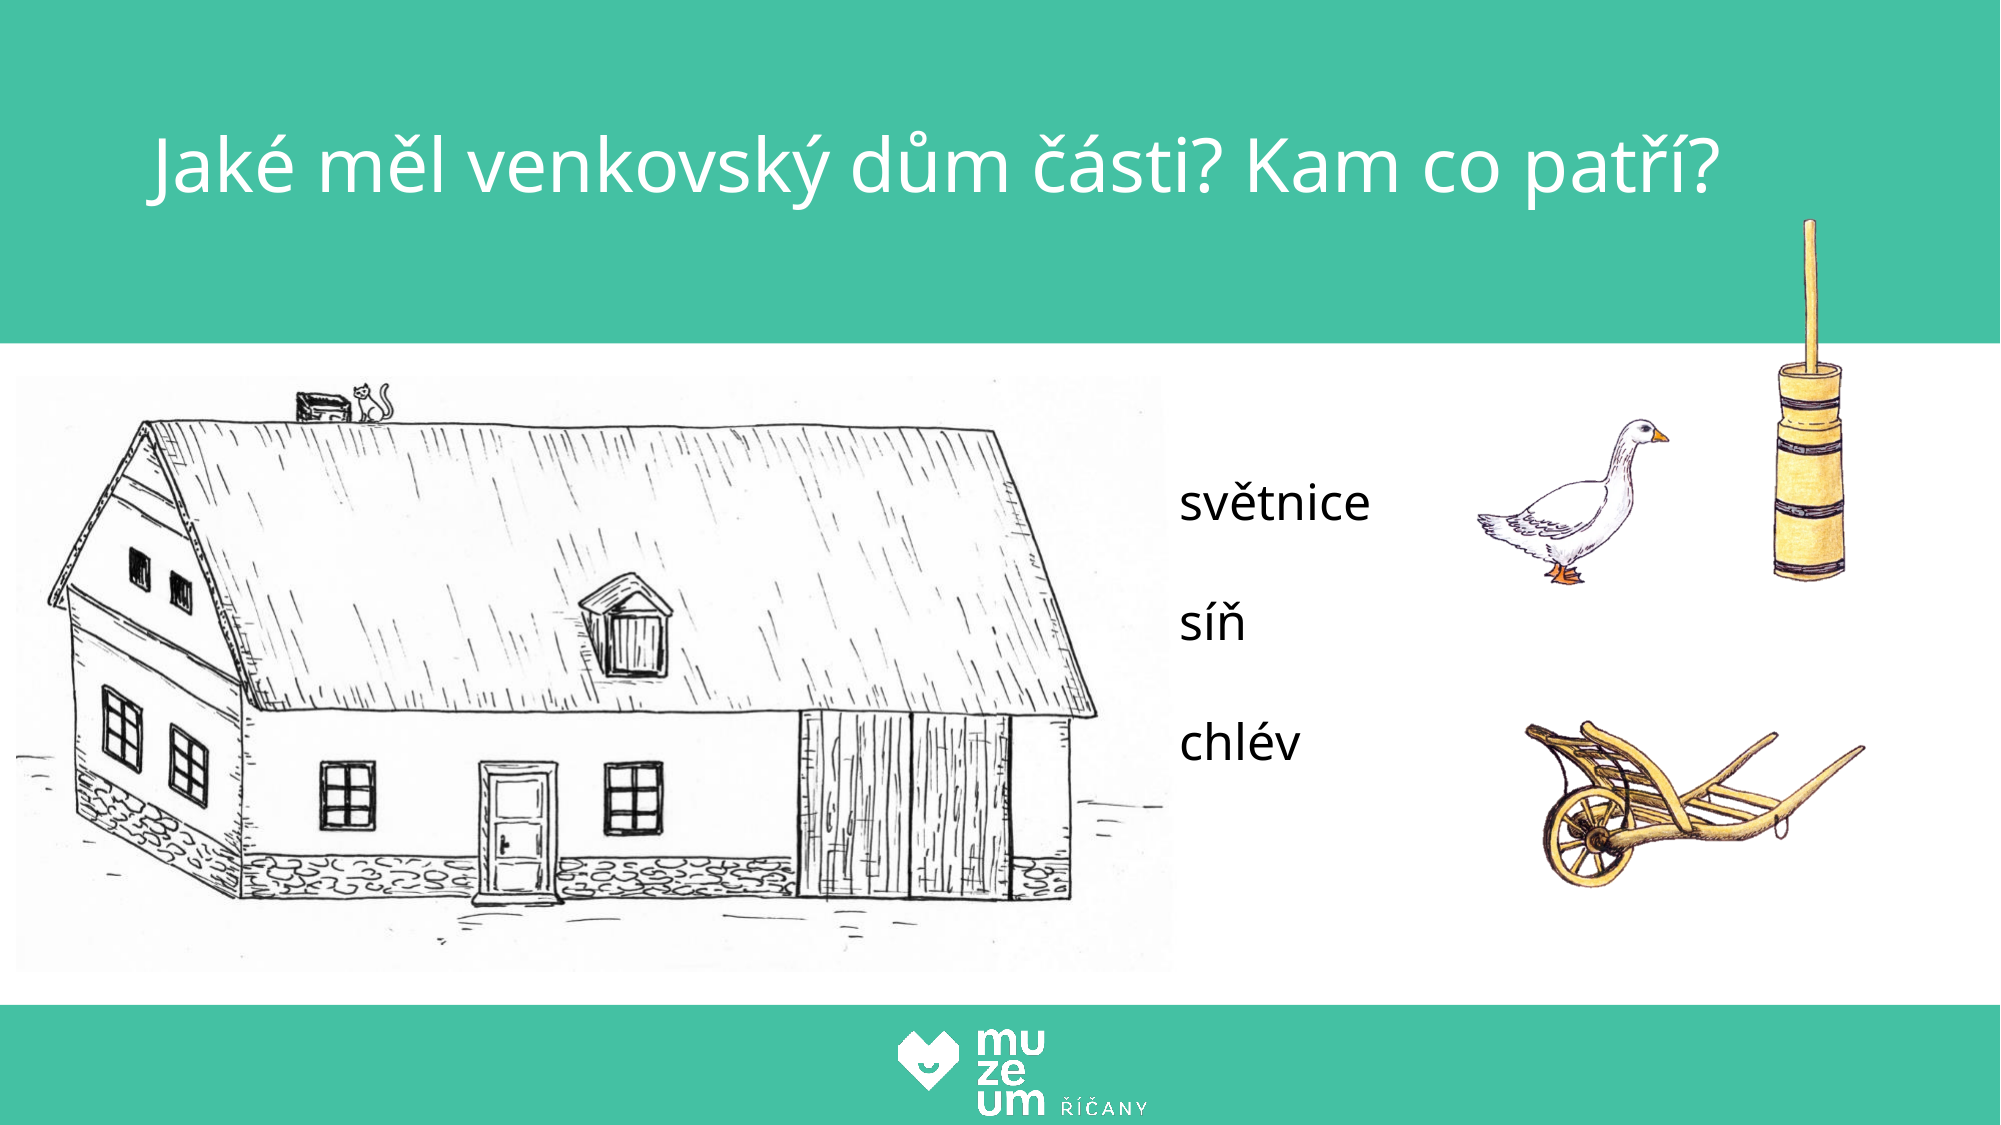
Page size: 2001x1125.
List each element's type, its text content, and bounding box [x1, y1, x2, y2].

text_box světnice síň chlév [1213, 463, 1395, 778]
picture [1496, 692, 1885, 913]
picture [898, 1029, 1147, 1116]
picture [1730, 194, 1886, 607]
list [15, 376, 1213, 972]
picture [1455, 400, 1689, 600]
title Jaké měl venkovský dům části? Kam co patří? [137, 59, 1863, 278]
